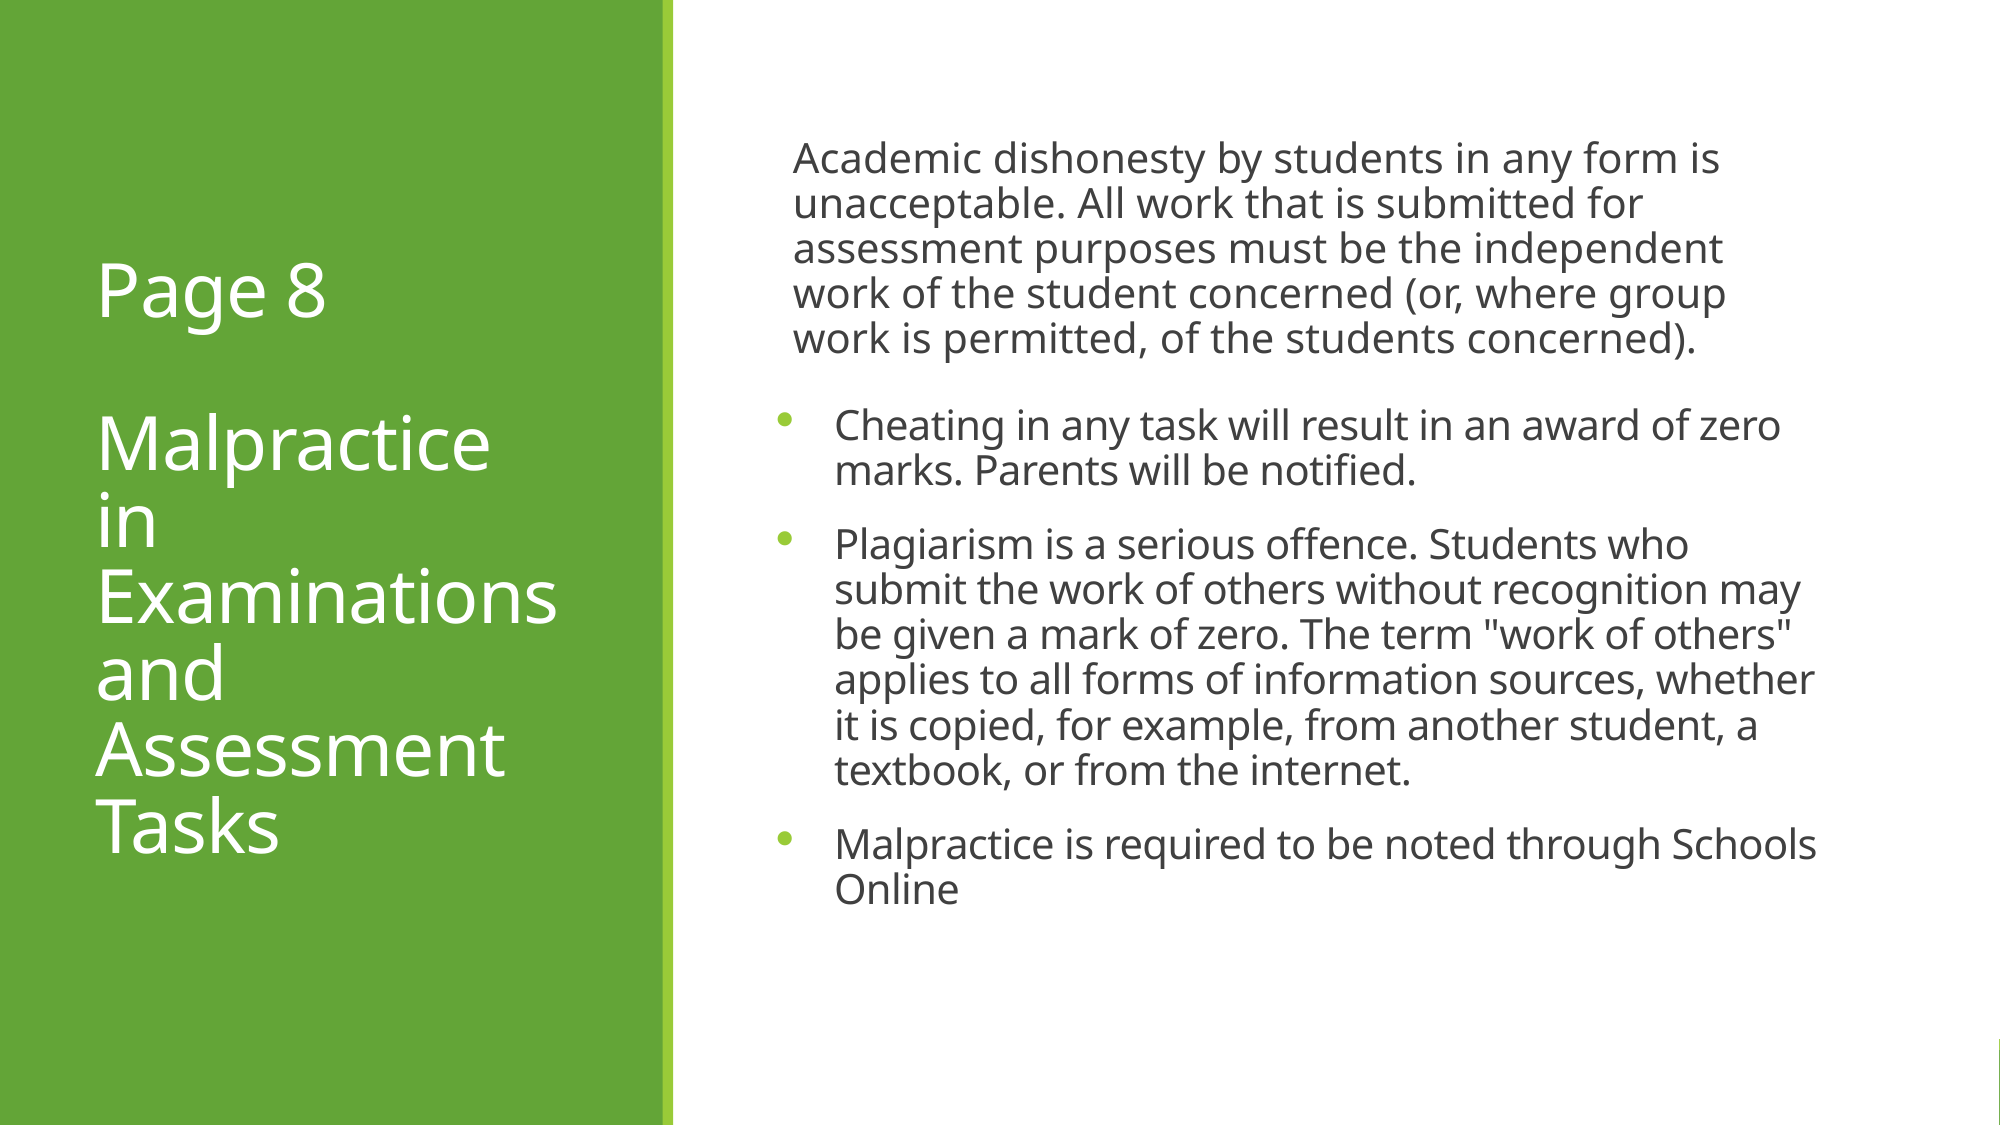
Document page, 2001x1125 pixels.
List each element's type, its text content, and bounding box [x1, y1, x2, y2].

title Page 8 Malpractice in Examinations and Assessment Tasks [80, 99, 587, 1026]
text_box [674, 0, 2000, 1125]
text_box [661, 0, 674, 1125]
list Academic dishonesty by students in any form is unacceptable. All work that is submitted for assessment purposes must be the independent work of the student concerned (or, where group work is permitted, of the students concerned). Cheating in any task will result in an award of zero marks. Parents will be notified. Plagiarism is a serious offence. Students who submit the work of others without recognition may be given a mark of zero. The term "work of others" applies to all forms of information sources, whether it is copied, for example, from another student, a textbook, or from the internet. Malpractice is required to be noted through Schools Online [777, 99, 1830, 1026]
text_box [0, 0, 661, 1125]
